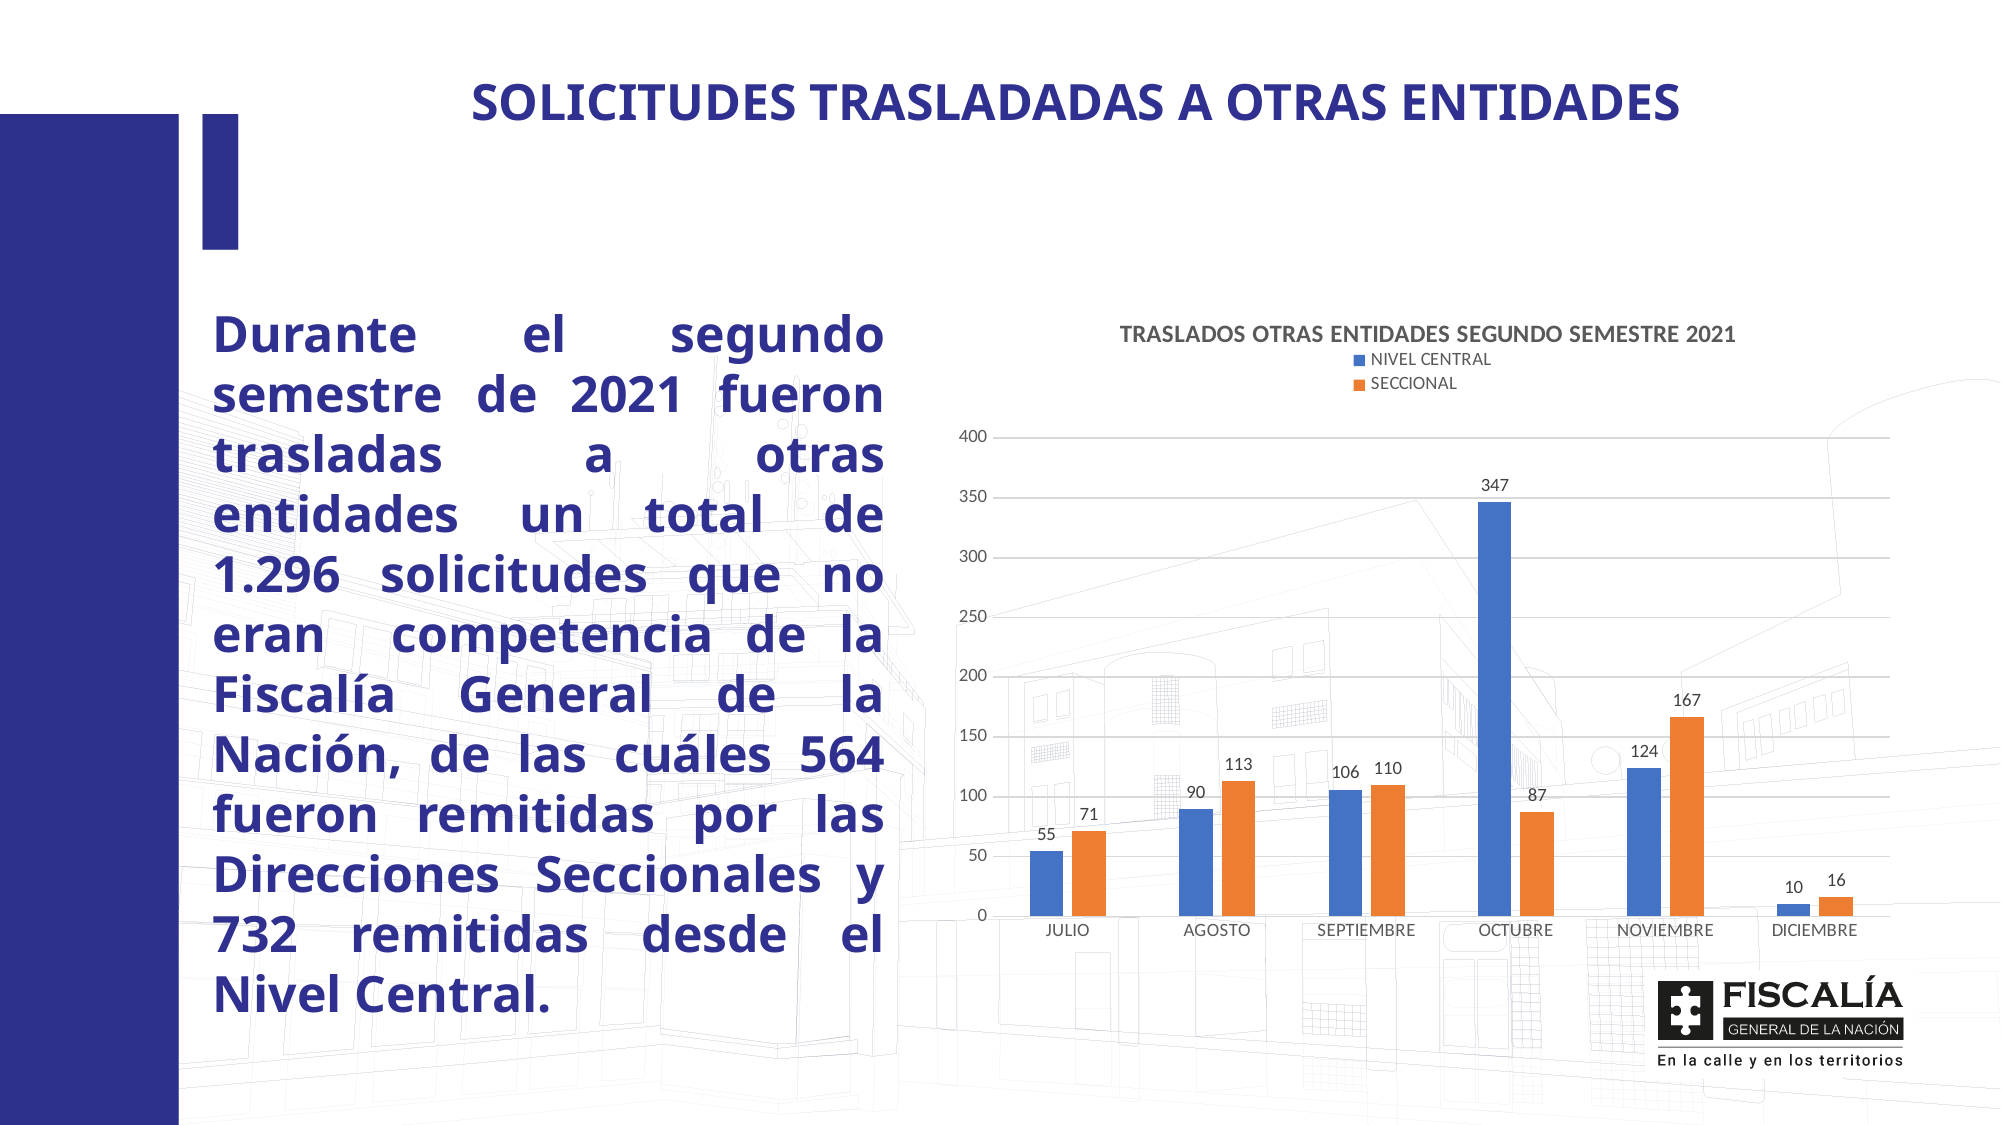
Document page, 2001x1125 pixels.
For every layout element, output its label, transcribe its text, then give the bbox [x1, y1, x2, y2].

picture [0, 0, 2001, 1125]
text_box Durante el segundo semestre de 2021 fueron trasladas a otras entidades un total de 1.296 solicitudes que no eran competencia de la Fiscalía General de la Nación, de las cuáles 564 fueron remitidas por las Direcciones Seccionales y 732 remitidas desde el Nivel Central. [197, 295, 900, 1030]
chart [952, 295, 1905, 960]
text_box SOLICITUDES TRASLADADAS A OTRAS ENTIDADES [263, 63, 1889, 138]
